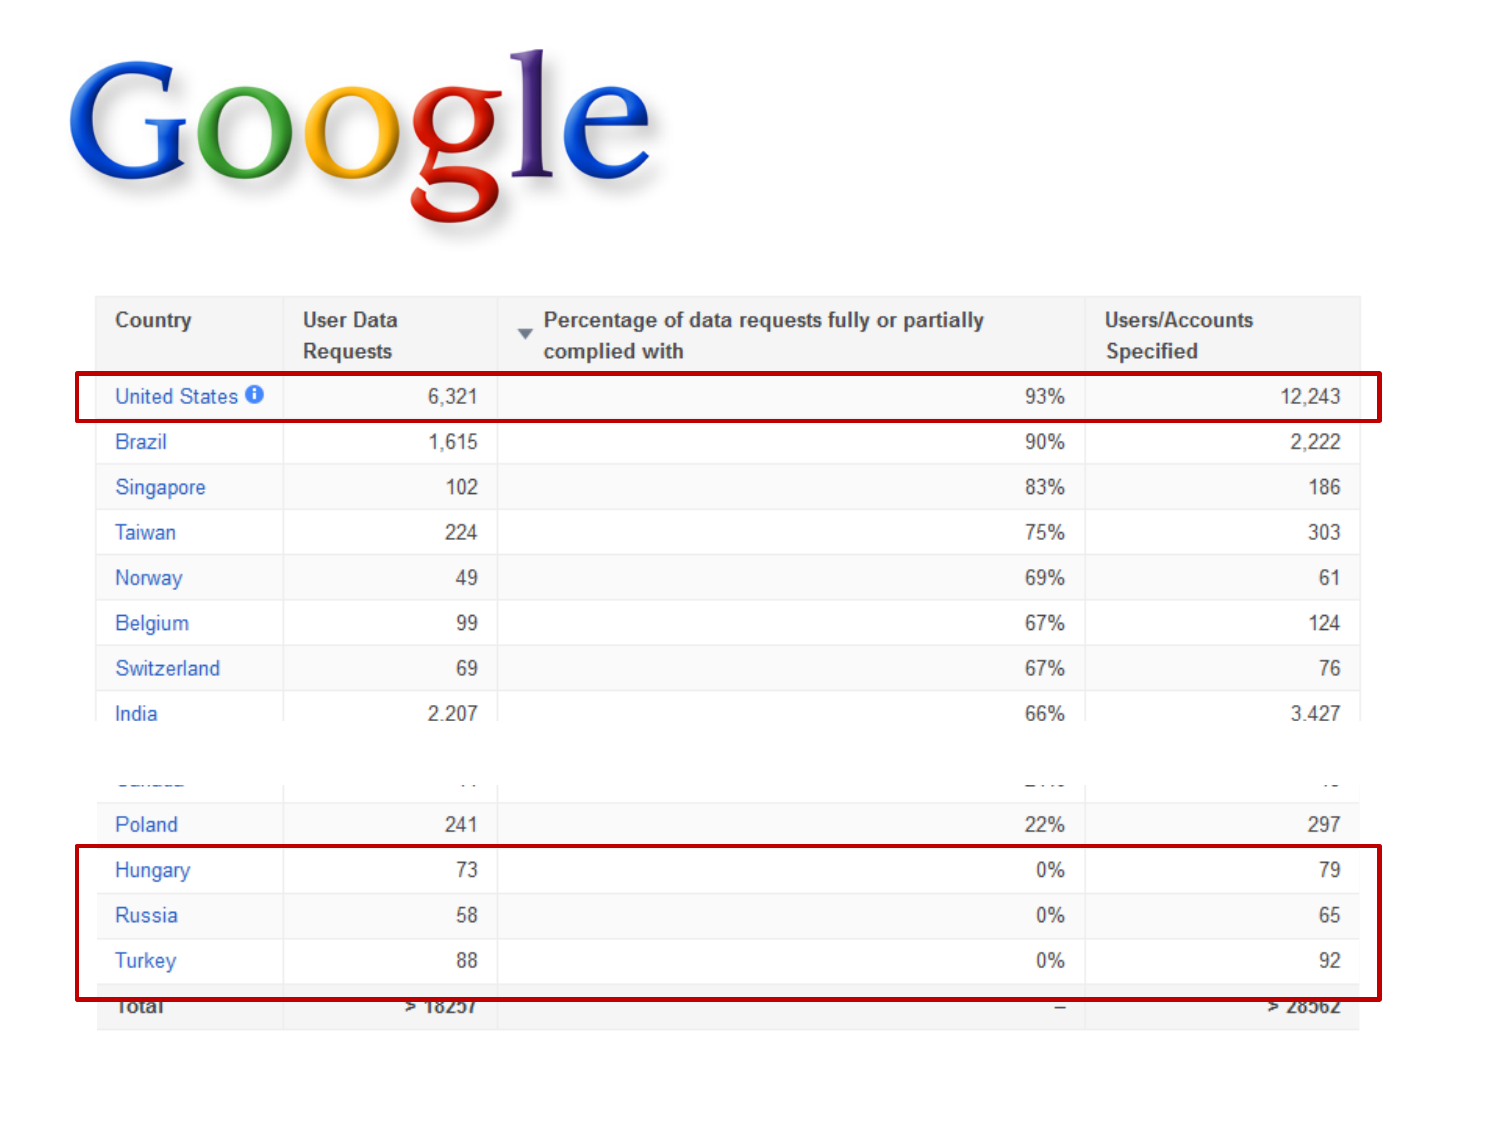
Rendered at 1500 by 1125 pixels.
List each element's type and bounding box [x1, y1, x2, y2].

picture [76, 283, 1380, 722]
text_box [1363, 844, 1382, 1002]
picture [29, 0, 692, 268]
picture [96, 785, 1360, 1036]
text_box [75, 844, 91, 1002]
